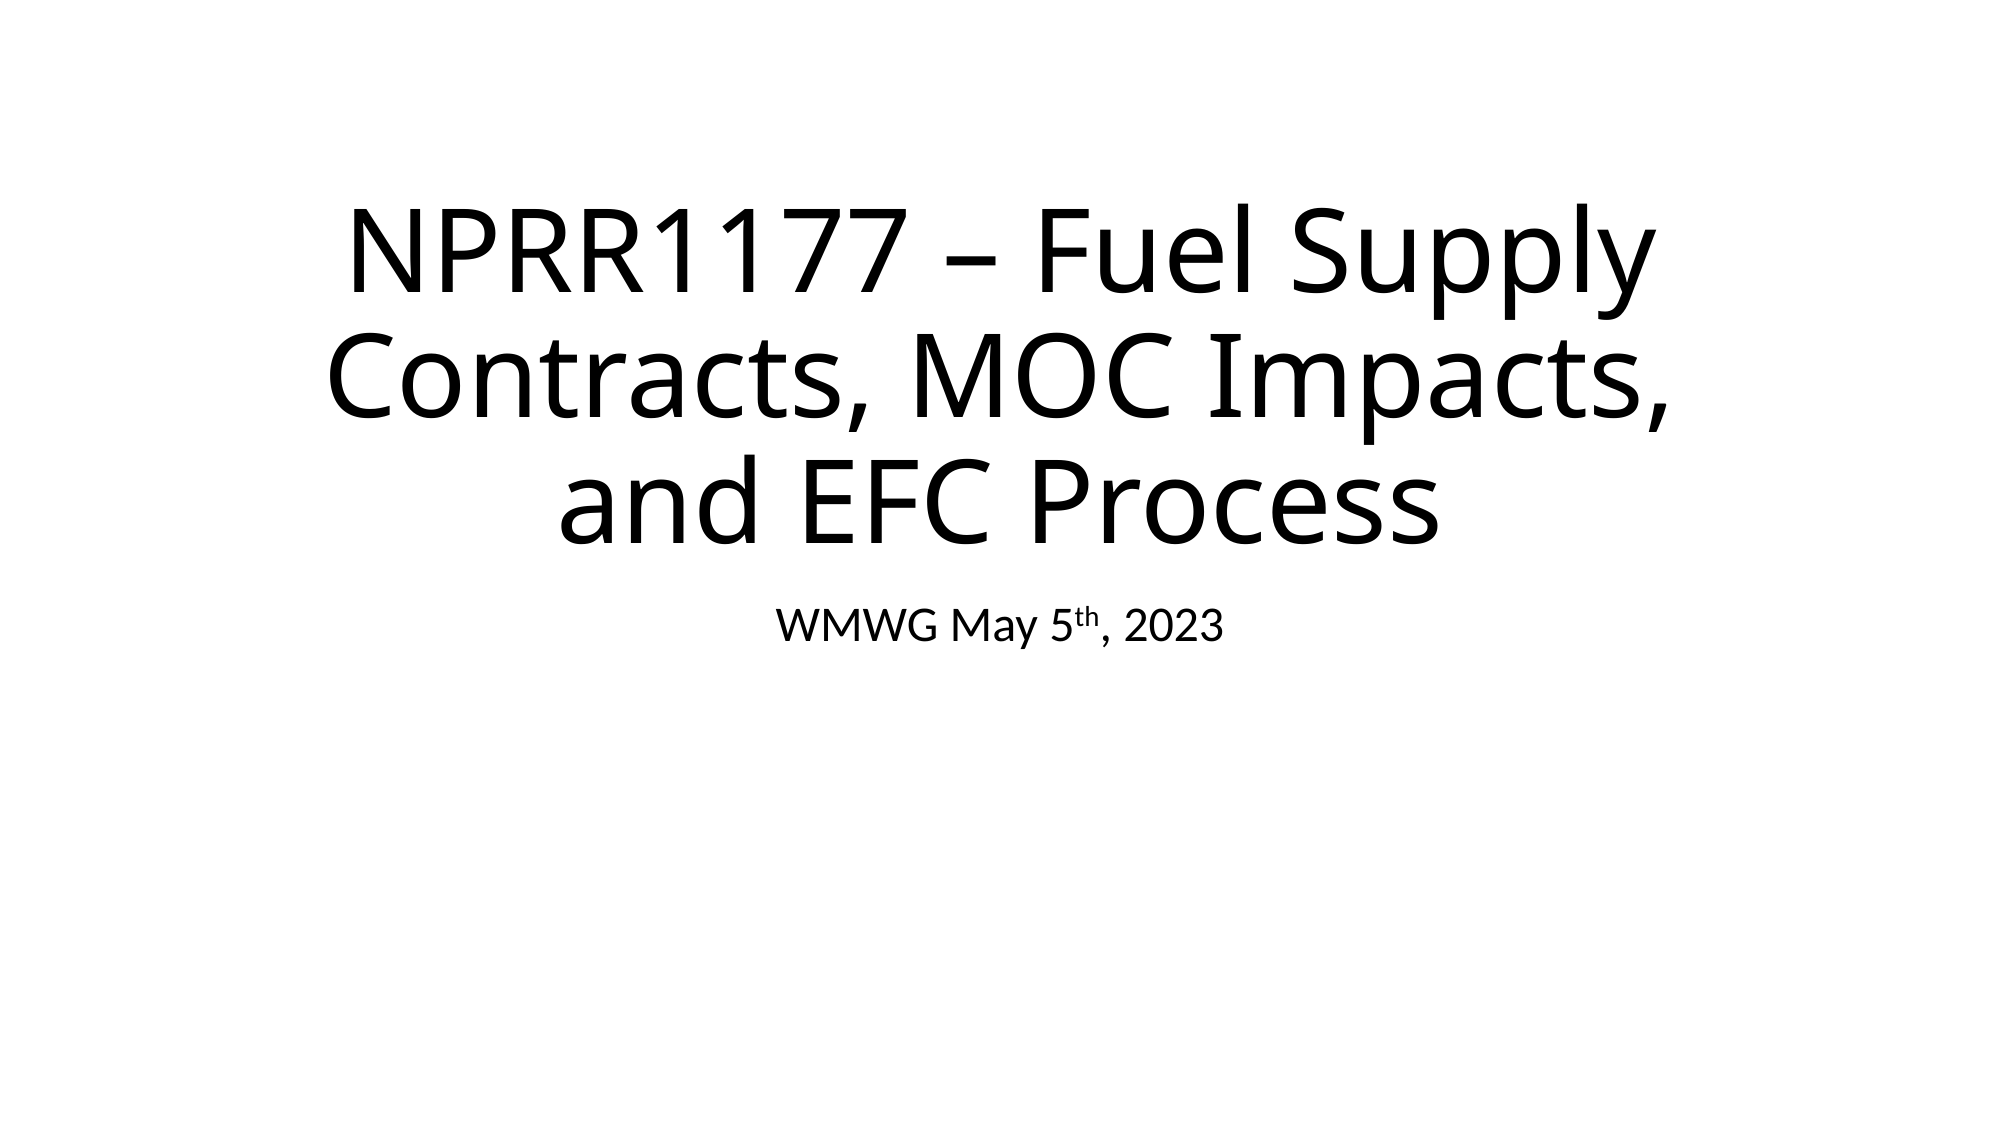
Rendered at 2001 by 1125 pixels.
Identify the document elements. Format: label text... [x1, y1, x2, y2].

subtitle WMWG May 5th, 2023 [249, 590, 1750, 863]
title NPRR1177 – Fuel Supply Contracts, MOC Impacts, and EFC Process [249, 184, 1750, 576]
